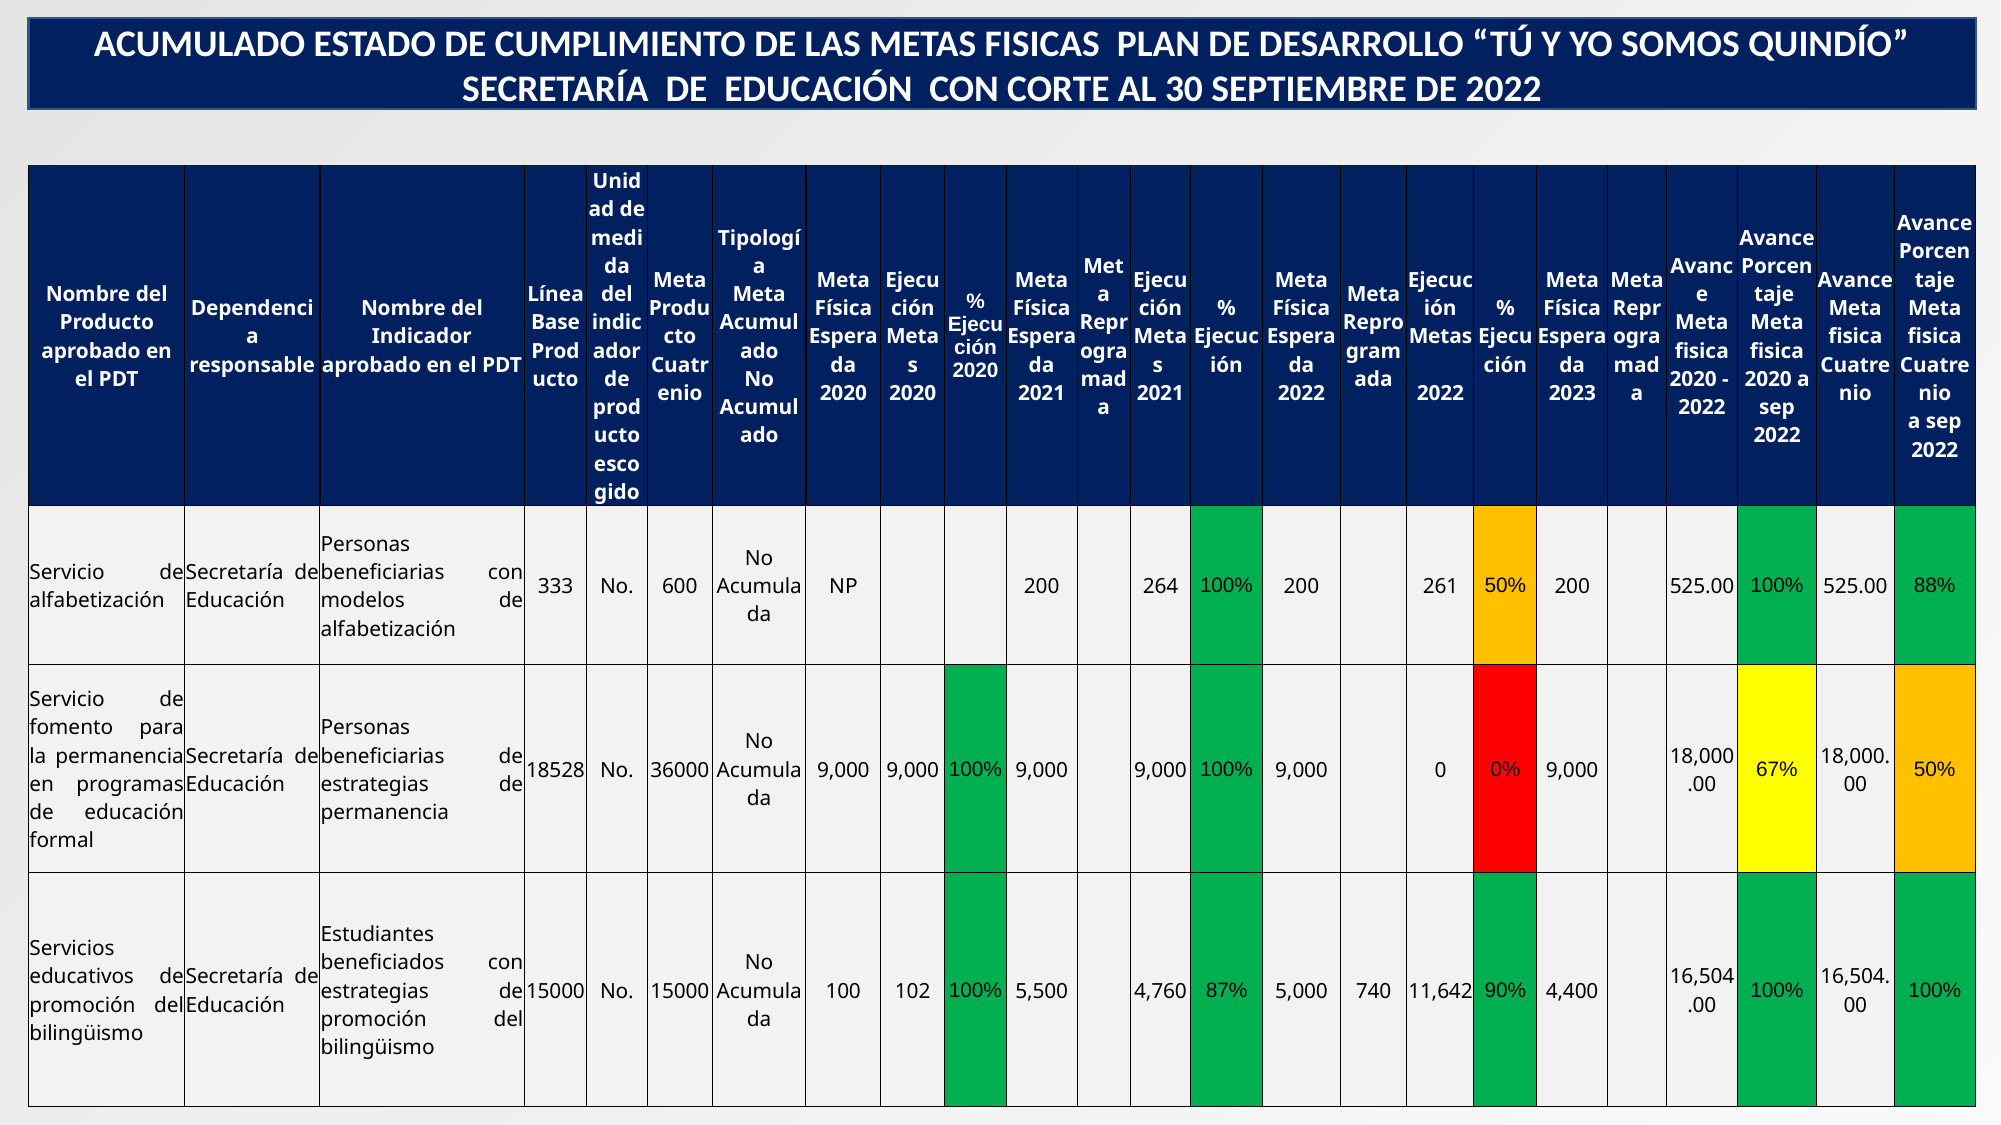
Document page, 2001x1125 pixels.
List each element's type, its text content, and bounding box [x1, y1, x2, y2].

table_cell [1341, 506, 1406, 664]
table_cell 18528 [525, 665, 586, 872]
table_cell 0 [1407, 665, 1473, 872]
table_cell No Acumulada [713, 873, 805, 1106]
table_cell 200 [1263, 506, 1340, 664]
table_cell No Acumulada [713, 506, 805, 664]
table_cell 100% [1895, 873, 1975, 1106]
table_cell 87% [1191, 873, 1262, 1106]
table_cell 102 [881, 873, 944, 1106]
table_cell 261 [1407, 506, 1473, 664]
table_cell 100% [1738, 506, 1816, 664]
table_cell 9,000 [1007, 665, 1077, 872]
table_header % Ejecución 2020 [945, 165, 1006, 505]
table_cell [1078, 873, 1130, 1106]
table_cell [1078, 506, 1130, 664]
table_cell 100% [1191, 506, 1262, 664]
table_header Unidad de medida del indicador de producto escogido [587, 165, 647, 505]
table_cell 9,000 [1131, 665, 1190, 872]
table_header Línea Base Producto [525, 165, 586, 505]
table_header % Ejecución [1191, 165, 1262, 505]
table_cell 100% [1738, 873, 1816, 1106]
table_header Meta Física Esperada 2020 [807, 165, 880, 505]
table_cell Servicio de fomento para la permanencia en programas de educación formal [29, 665, 184, 872]
table_header Tipología Meta Acumulado No Acumulado [713, 165, 805, 505]
table_cell 100 [806, 873, 880, 1106]
table_header Meta Física Esperada 2022 [1263, 165, 1340, 505]
table_header Meta Física Esperada 2023 [1537, 165, 1607, 505]
table_header Avance Porcentaje Meta fisica Cuatrenio a sep 2022 [1895, 165, 1975, 505]
table_cell 333 [525, 506, 586, 664]
table_cell 9,000 [1537, 665, 1607, 872]
table_header % Ejecución [1474, 165, 1536, 505]
table_cell 4,400 [1537, 873, 1607, 1106]
table_cell 50% [1474, 506, 1536, 664]
table_cell Personas beneficiarias con modelos de alfabetización [320, 506, 524, 664]
table_header Meta Física Esperada 2021 [1007, 165, 1077, 505]
table_cell 740 [1341, 873, 1406, 1106]
table_cell Secretaría de Educación [185, 665, 319, 872]
table_header Ejecución Metas 2021 [1131, 165, 1190, 505]
table_header Meta Producto Cuatrenio [648, 165, 712, 505]
table_cell 100% [945, 873, 1006, 1106]
table_cell Estudiantes beneficiados con estrategias de promoción del bilingüismo [320, 873, 524, 1106]
table_header Dependencia responsable [185, 165, 319, 505]
table_cell 36000 [648, 665, 712, 872]
table_cell [945, 506, 1006, 664]
table_cell Servicios educativos de promoción del bilingüismo [29, 873, 184, 1106]
table_header Meta Reprogramada [1608, 165, 1666, 505]
table_header Avance Porcentaje Meta fisica 2020 a sep 2022 [1738, 165, 1816, 505]
table_header Meta Reprogramada [1341, 165, 1406, 505]
table_header Ejecución Metas 2020 [881, 165, 944, 505]
table_cell No. [587, 506, 647, 664]
table_cell [1608, 506, 1666, 664]
table_cell Servicio de alfabetización [29, 506, 184, 664]
table_cell [1078, 665, 1130, 872]
table_header Nombre del Producto aprobado en el PDT [29, 165, 184, 505]
table_cell [1341, 665, 1406, 872]
table_cell 200 [1537, 506, 1607, 664]
table_cell 5,500 [1007, 873, 1077, 1106]
table_cell 100% [945, 665, 1006, 872]
table_cell 15000 [525, 873, 586, 1106]
table_cell 90% [1474, 873, 1536, 1106]
table_header Meta Reprogramada [1078, 165, 1130, 505]
table_header Ejecución Metas 2022 [1407, 165, 1473, 505]
table_cell Secretaría de Educación [185, 506, 319, 664]
table_cell 0% [1474, 665, 1536, 872]
table_header Avance Meta fisica Cuatrenio [1817, 165, 1894, 505]
table_cell [881, 506, 944, 664]
table_cell 264 [1131, 506, 1190, 664]
table_cell 9,000 [1263, 665, 1340, 872]
table_cell 16,504.00 [1667, 873, 1737, 1106]
table_cell [1608, 873, 1666, 1106]
table_cell Secretaría de Educación [185, 873, 319, 1106]
table_cell 5,000 [1263, 873, 1340, 1106]
table_cell 50% [1895, 665, 1975, 872]
table_cell 600 [648, 506, 712, 664]
table_cell 525.00 [1817, 506, 1894, 664]
table_cell 88% [1895, 506, 1975, 664]
table_header Avance Meta fisica 2020 - 2022 [1667, 165, 1737, 505]
table_cell 18,000.00 [1667, 665, 1737, 872]
table_cell 9,000 [806, 665, 880, 872]
table_cell 100% [1191, 665, 1262, 872]
table_cell 18,000.00 [1817, 665, 1894, 872]
table_cell 525.00 [1667, 506, 1737, 664]
table_cell No. [587, 873, 647, 1106]
table_cell 11,642 [1407, 873, 1473, 1106]
table_cell 67% [1738, 665, 1816, 872]
table_cell 200 [1007, 506, 1077, 664]
table_cell Personas beneficiarias de estrategias de permanencia [320, 665, 524, 872]
table_cell 9,000 [881, 665, 944, 872]
table_cell [1608, 665, 1666, 872]
table_cell 15000 [648, 873, 712, 1106]
text_box ACUMULADO ESTADO DE CUMPLIMIENTO DE LAS METAS FISICAS PLAN DE DESARROLLO “TÚ Y YO SOMOS QUINDÍO” SECRETARÍA DE EDUCACIÓN CON CORTE AL 30 SEPTIEMBRE DE 2022 [27, 17, 1977, 110]
table_header Nombre del Indicador aprobado en el PDT [321, 165, 524, 505]
table_cell 16,504.00 [1817, 873, 1894, 1106]
table_cell No Acumulada [713, 665, 805, 872]
table_cell No. [587, 665, 647, 872]
table_cell 4,760 [1131, 873, 1190, 1106]
table_cell NP [806, 506, 880, 664]
